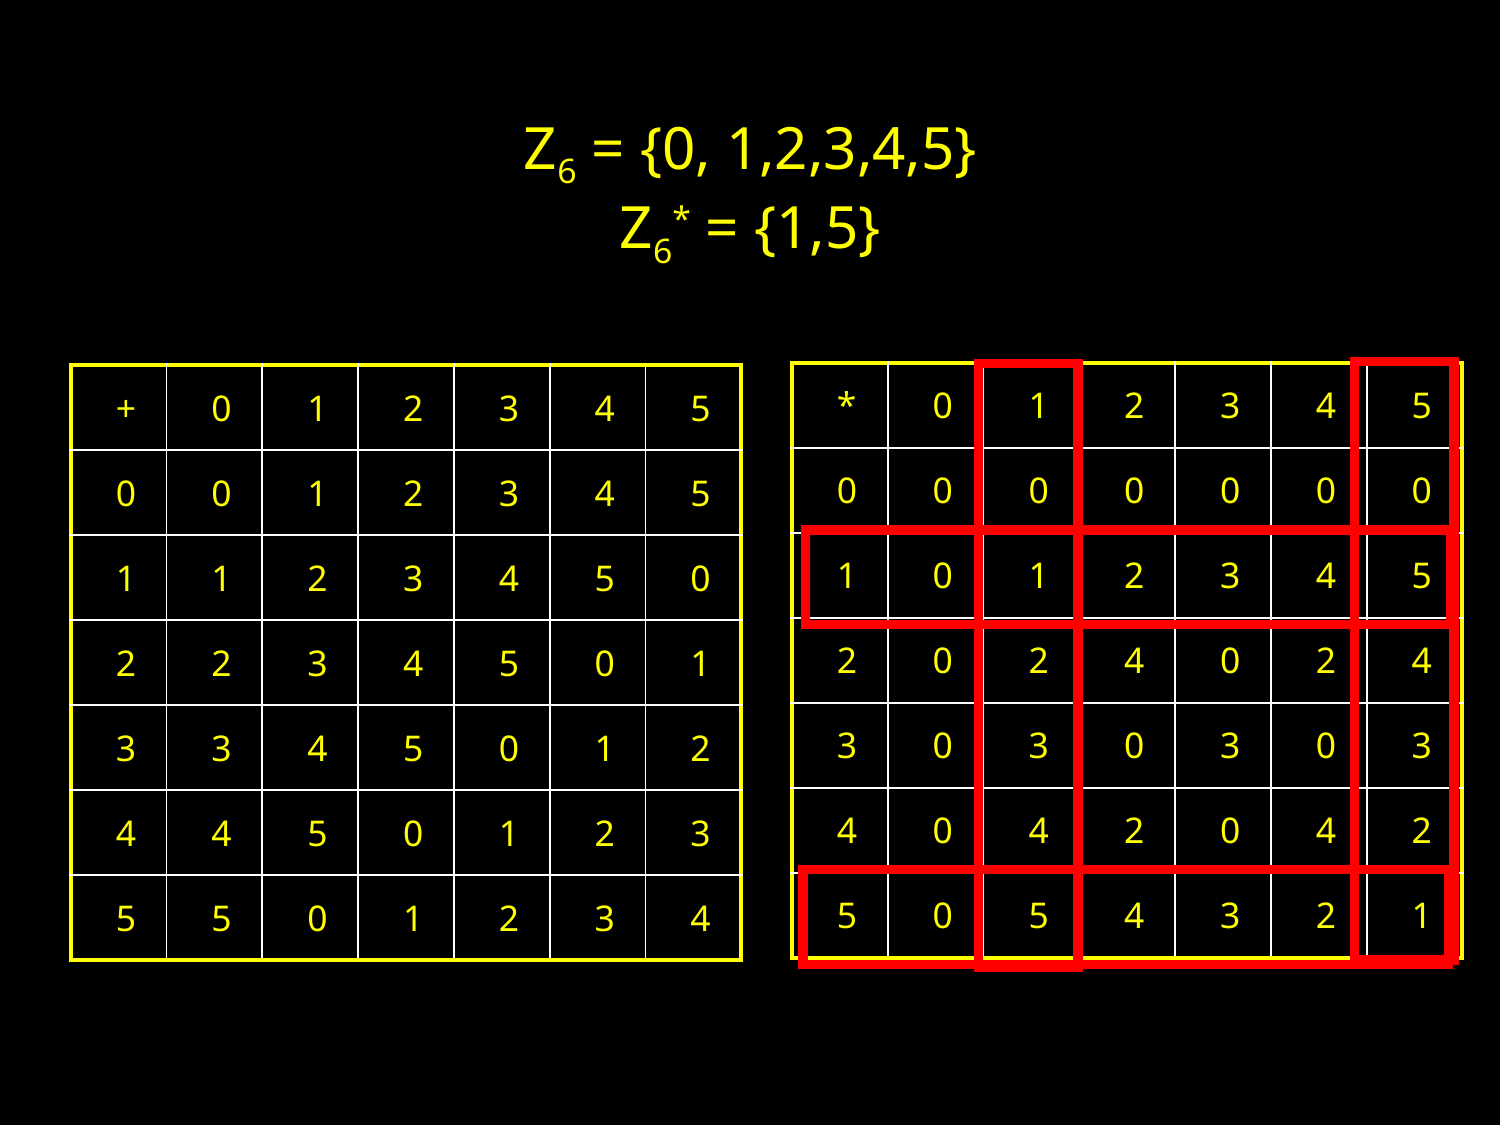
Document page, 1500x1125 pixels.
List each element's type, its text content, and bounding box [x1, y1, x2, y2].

table_header 0 [889, 365, 978, 447]
table_cell 3 [359, 536, 453, 619]
text_box [978, 363, 1079, 529]
table_cell 2 [263, 536, 357, 619]
table_cell 3 [167, 706, 261, 789]
table_cell 0 [1176, 789, 1270, 869]
text_box [803, 869, 1449, 965]
table_cell 2 [794, 619, 887, 702]
table_header 1 [263, 367, 357, 449]
table_cell 4 [646, 876, 739, 958]
table_header + [73, 367, 166, 449]
table_cell 2 [551, 791, 645, 874]
table_cell 5 [263, 791, 357, 874]
table_cell 4 [167, 791, 261, 874]
table_cell 1 [455, 791, 549, 874]
table_cell 4 [1455, 619, 1460, 702]
table_cell 0 [263, 876, 357, 958]
table_cell 2 [167, 621, 261, 704]
table_cell 4 [794, 789, 887, 872]
table_header 2 [359, 367, 453, 449]
text_box [1354, 361, 1455, 960]
table_cell 2 [455, 876, 549, 958]
table_header 5 [646, 367, 739, 449]
table_cell 3 [73, 706, 166, 789]
table_cell 3 [263, 621, 357, 704]
table_cell 5 [455, 621, 549, 704]
table_cell 0 [359, 791, 453, 874]
table_cell 3 [1176, 704, 1270, 787]
text_box Z6 = {0, 1,2,3,4,5} Z6* = {1,5} [375, 103, 1126, 278]
table_cell 4 [455, 536, 549, 619]
table_cell 3 [551, 876, 645, 958]
table_header 3 [455, 367, 549, 449]
table_cell 2 [359, 451, 453, 534]
table_cell 1 [73, 536, 166, 619]
table_cell 1 [263, 451, 357, 534]
table_cell 0 [889, 704, 978, 787]
table_cell 0 [455, 706, 549, 789]
table_cell 0 [551, 621, 645, 704]
table_cell 3 [794, 704, 887, 787]
table_cell 4 [1080, 625, 1174, 702]
table_cell 1 [1455, 874, 1460, 956]
table_header 0 [167, 367, 261, 449]
table_cell 1 [359, 876, 453, 958]
table_header * [794, 365, 887, 447]
table_cell 4 [1272, 789, 1354, 869]
table_cell 3 [455, 451, 549, 534]
table_header 4 [1272, 365, 1354, 447]
table_cell 0 [1080, 704, 1174, 787]
table_cell 0 [1455, 449, 1460, 532]
table_cell 5 [167, 876, 261, 958]
table_cell 5 [1455, 534, 1460, 617]
table_cell 0 [1176, 449, 1270, 529]
table_cell 1 [551, 706, 645, 789]
table_cell 0 [646, 536, 739, 619]
table_cell 3 [1455, 704, 1460, 787]
table_cell 0 [889, 449, 978, 529]
table_cell 0 [1272, 449, 1354, 529]
table_cell 5 [794, 874, 803, 956]
table_cell 1 [646, 621, 739, 704]
table_header 5 [1455, 365, 1460, 447]
table_cell 2 [1272, 625, 1354, 702]
table_header 3 [1176, 365, 1270, 447]
table_cell 0 [73, 451, 166, 534]
table_header 4 [551, 367, 645, 449]
table_cell 0 [889, 625, 978, 702]
table_cell 0 [1272, 704, 1354, 787]
table_cell 0 [889, 789, 978, 869]
table_cell 4 [263, 706, 357, 789]
table_cell 2 [1080, 789, 1174, 869]
table_cell 0 [167, 451, 261, 534]
table_cell 0 [794, 449, 887, 532]
table_cell 2 [73, 621, 166, 704]
table_cell 4 [551, 451, 645, 534]
table_cell 1 [794, 534, 805, 617]
table_header 2 [1080, 365, 1174, 447]
text_box [805, 529, 1451, 625]
table_cell 5 [646, 451, 739, 534]
table_cell 0 [1080, 449, 1174, 529]
table_cell 4 [359, 621, 453, 704]
table_cell 5 [359, 706, 453, 789]
table_cell 4 [73, 791, 166, 874]
table_cell 3 [646, 791, 739, 874]
table_cell 1 [167, 536, 261, 619]
table_cell 2 [1455, 789, 1460, 872]
table_cell 2 [646, 706, 739, 789]
table_cell 5 [551, 536, 645, 619]
text_box [978, 625, 1079, 869]
table_cell 5 [73, 876, 166, 958]
table_cell 0 [1176, 625, 1270, 702]
